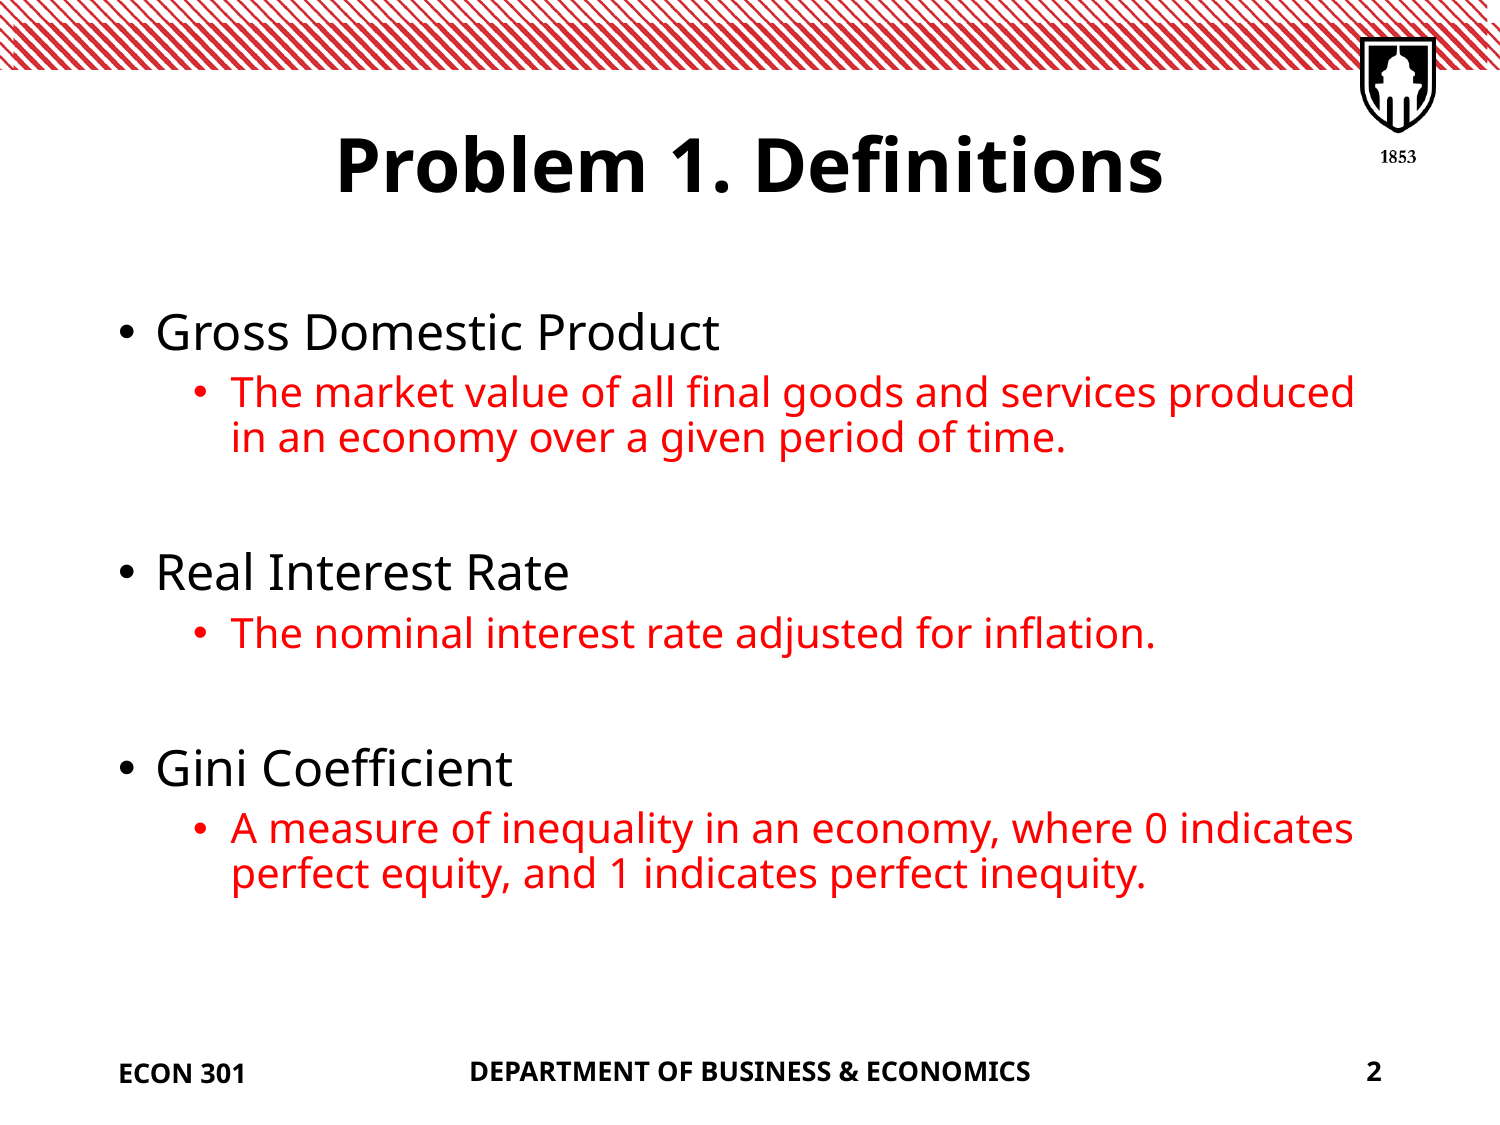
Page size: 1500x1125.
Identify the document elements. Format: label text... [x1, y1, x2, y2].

slide_number ECON 301 [103, 1042, 277, 1103]
list Gross Domestic Product The market value of all final goods and services produced in an economy over a given period of time. Real Interest Rate The nominal interest rate adjusted for inflation. Gini Coefficient A measure of inequality in an economy, where 0 indicates perfect equity, and 1 indicates perfect inequity. [103, 299, 1397, 1014]
title Problem 1. Definitions [103, 59, 1397, 278]
footer DEPARTMENT OF BUSINESS & ECONOMICS [277, 1042, 1059, 1103]
picture [0, 0, 1500, 163]
slide_number 2 [1059, 1042, 1397, 1103]
